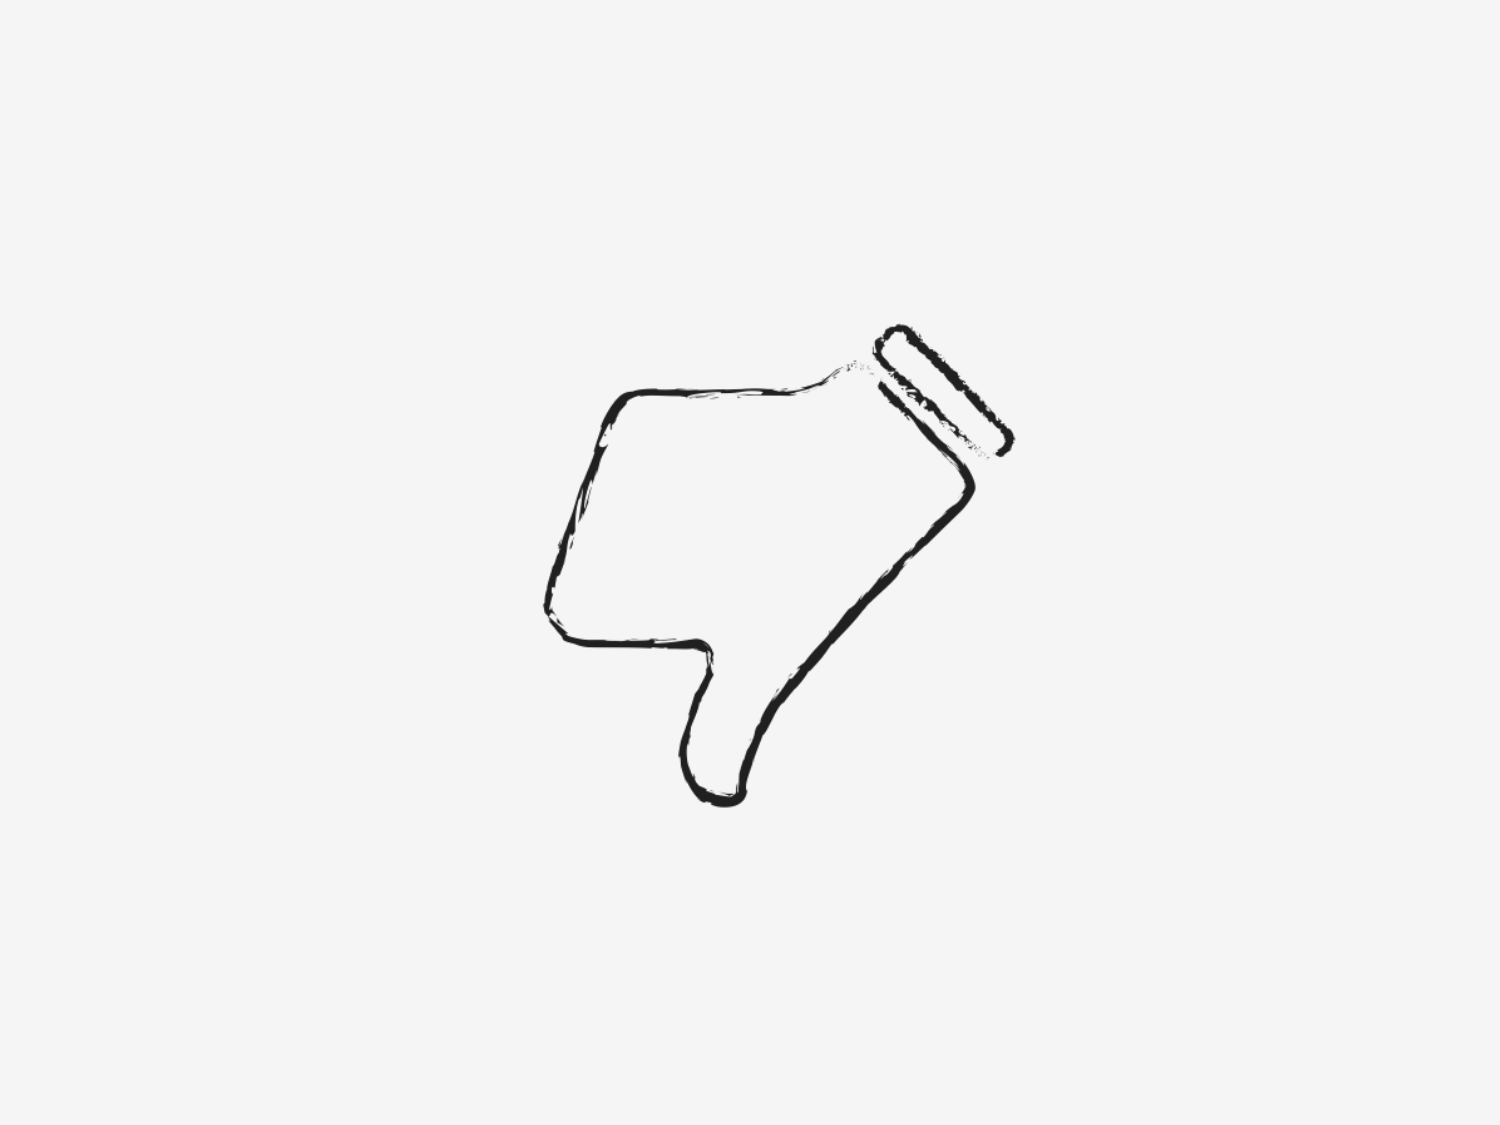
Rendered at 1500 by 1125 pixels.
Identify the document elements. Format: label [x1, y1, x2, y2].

picture [459, 247, 1101, 889]
